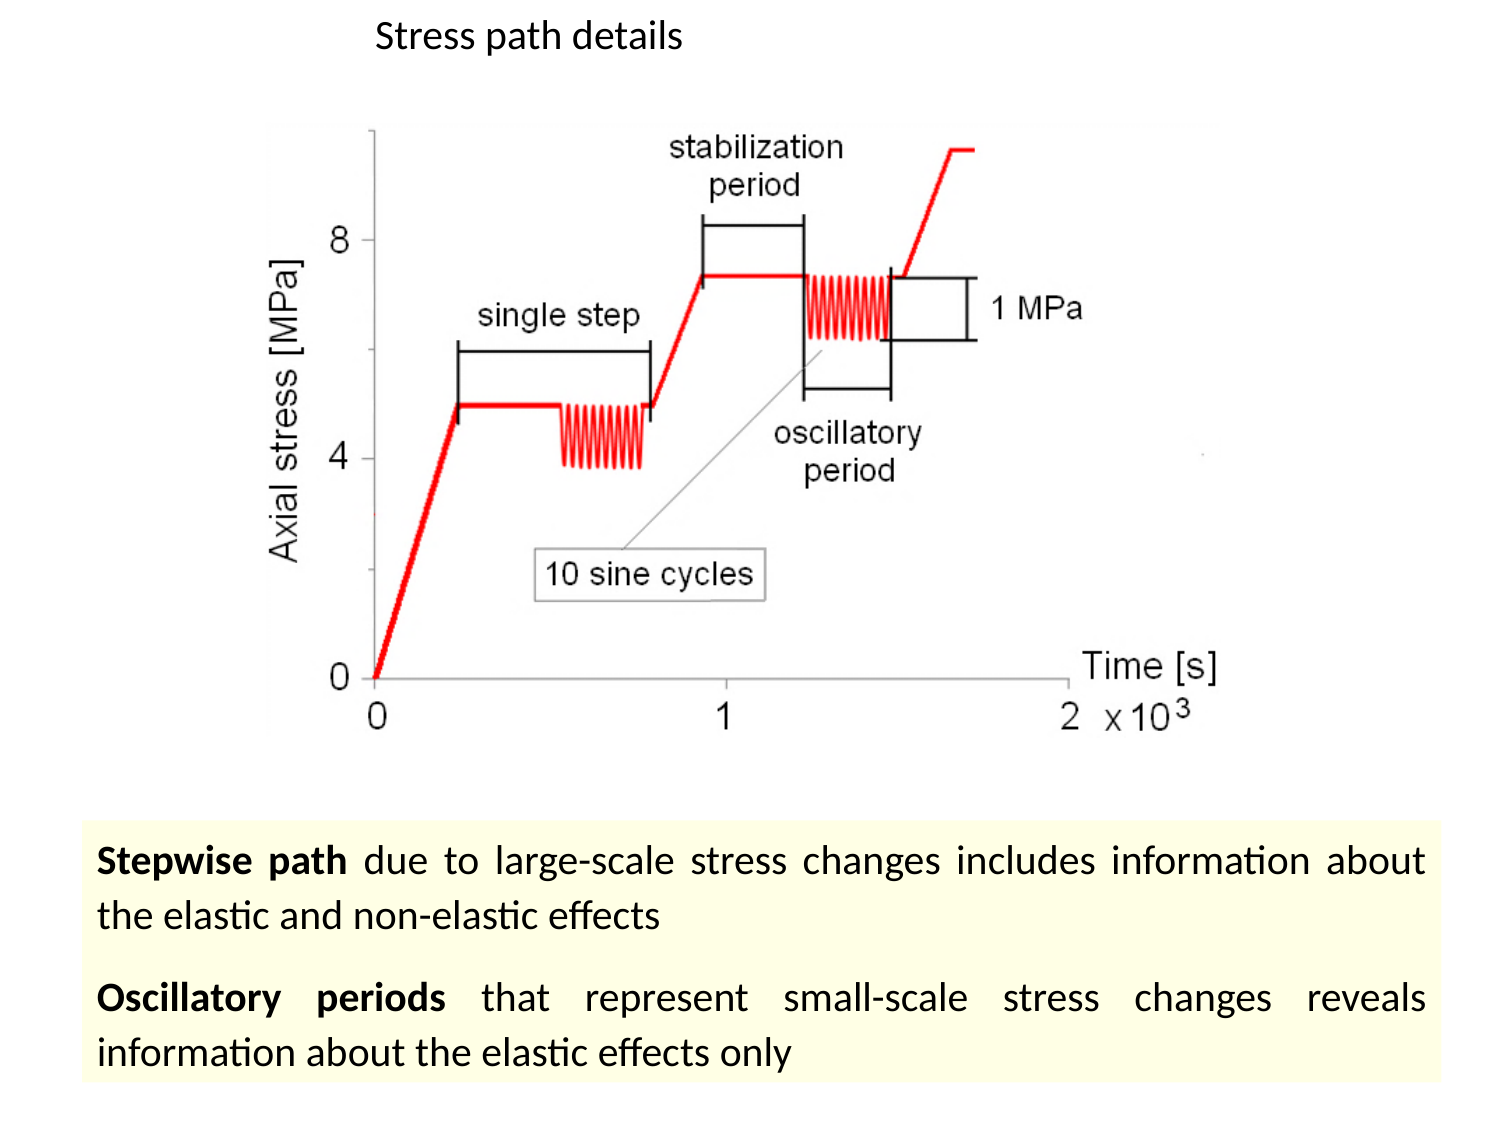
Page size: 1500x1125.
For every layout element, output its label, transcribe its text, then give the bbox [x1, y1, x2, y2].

picture [254, 111, 1231, 749]
text_box Stress path details [360, 0, 786, 67]
text_box Stepwise path due to large-scale stress changes includes information about the elastic and non-elastic effects Oscillatory periods that represent small-scale stress changes reveals information about the elastic effects only [82, 820, 1442, 1083]
